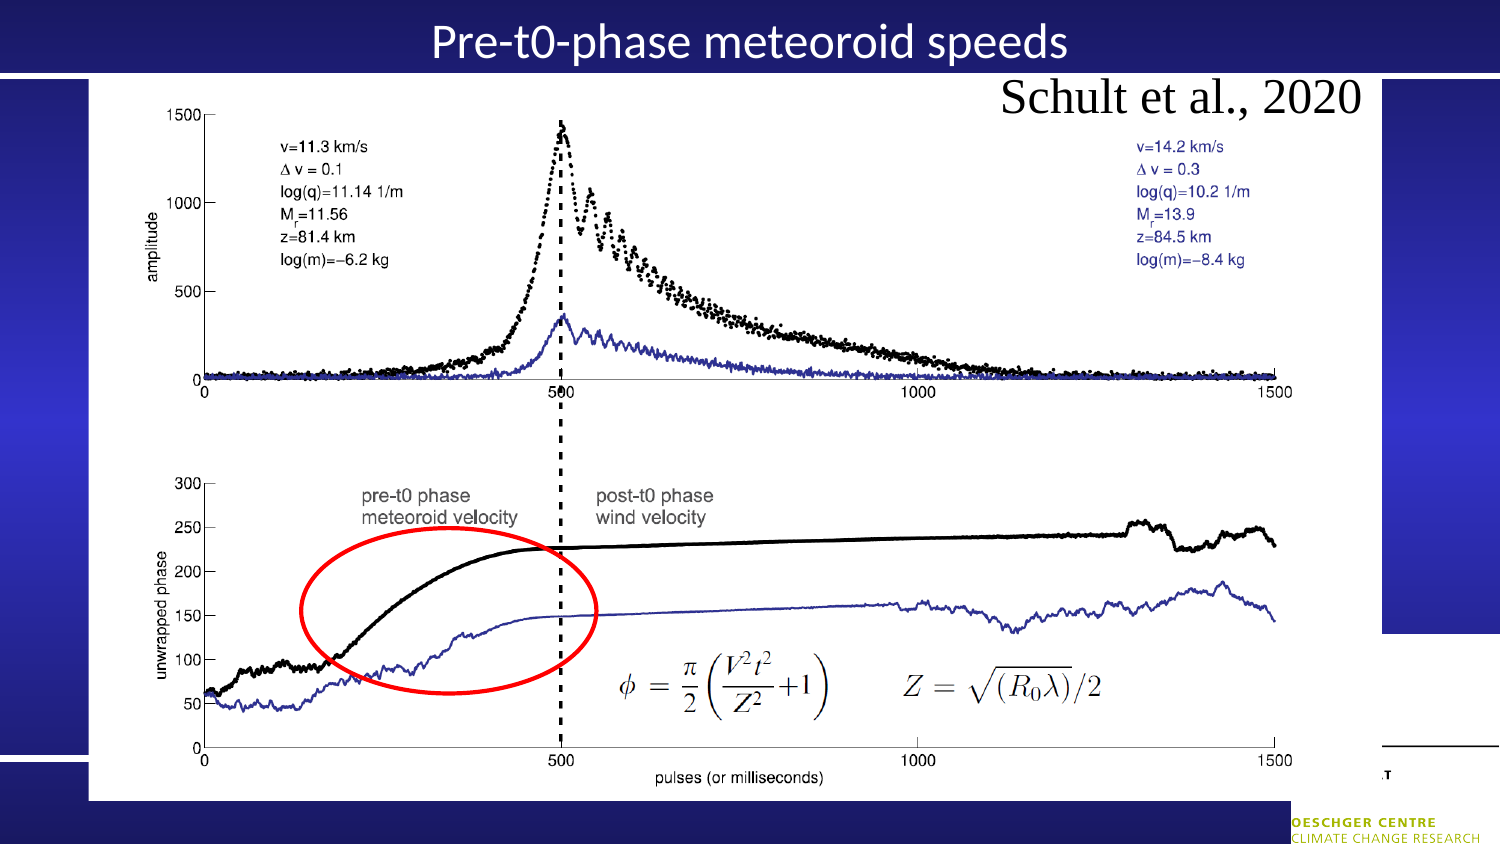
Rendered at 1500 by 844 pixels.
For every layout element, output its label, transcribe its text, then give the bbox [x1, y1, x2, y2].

title Pre-t0-phase meteoroid speeds [0, 0, 1500, 77]
picture [879, 645, 1129, 718]
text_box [88, 55, 1383, 801]
picture [1290, 634, 1500, 844]
picture [596, 622, 845, 741]
